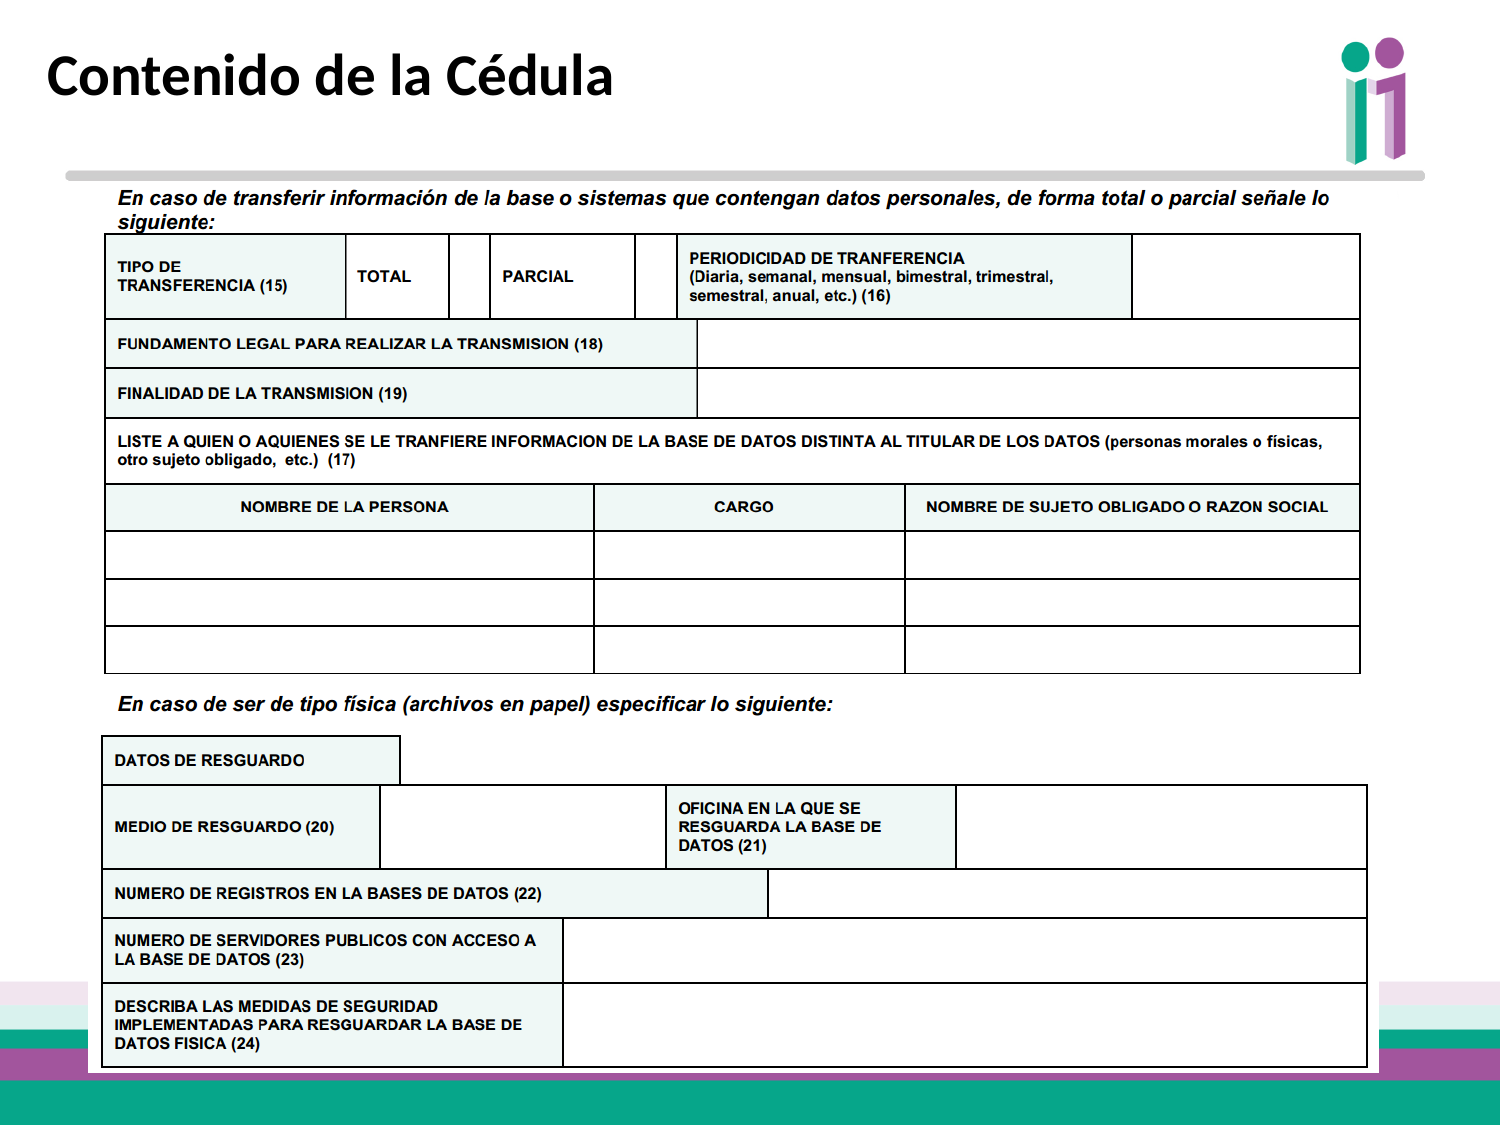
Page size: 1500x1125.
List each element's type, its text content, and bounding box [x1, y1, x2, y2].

picture [0, 0, 1500, 1125]
text_box Contenido de la Cédula [32, 28, 1490, 115]
